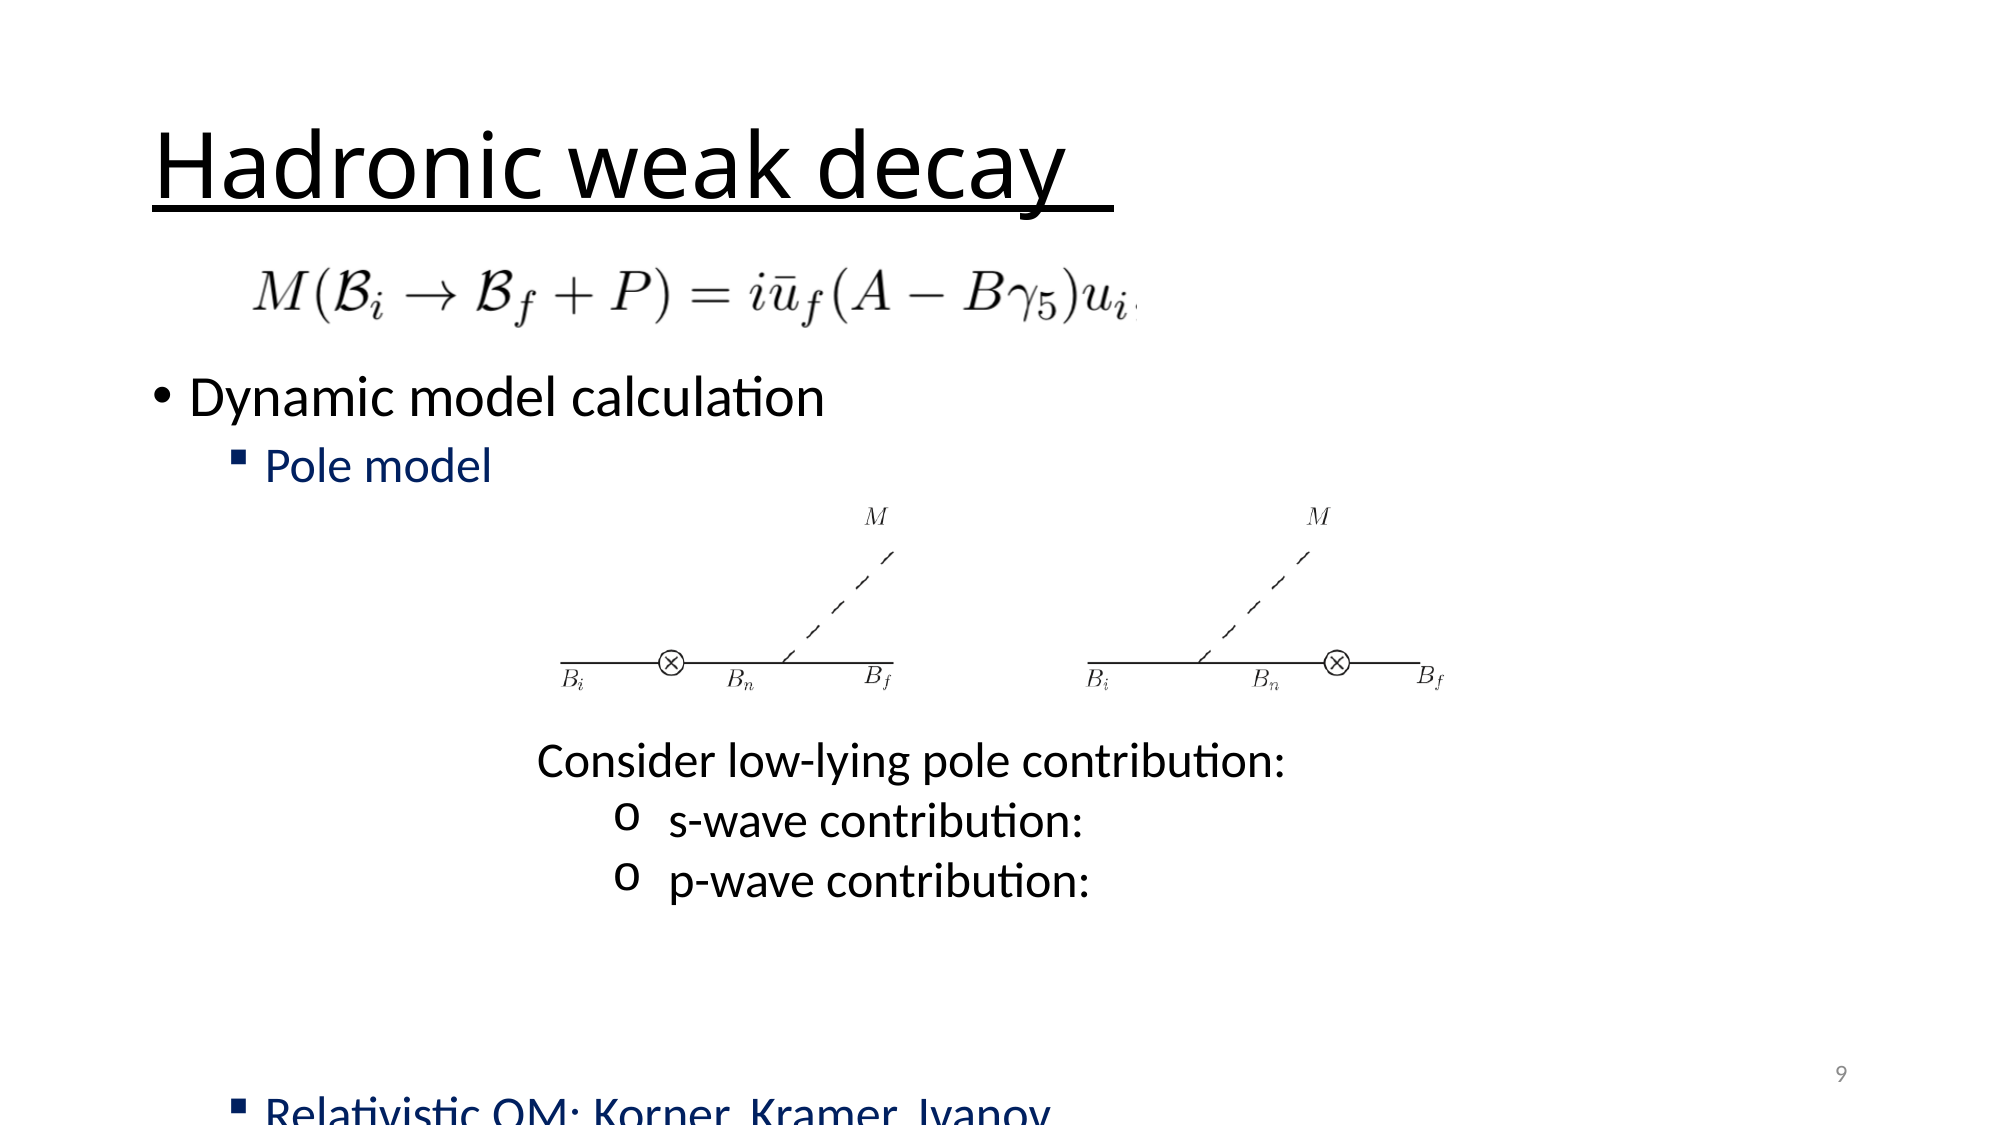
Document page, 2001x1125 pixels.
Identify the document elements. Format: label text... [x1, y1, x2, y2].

picture [225, 225, 1137, 359]
picture [522, 468, 1483, 709]
list Dynamic model calculation Pole model Relativistic QM: Korner, Kramer, Ivanov… [137, 358, 1863, 1073]
slide_number 8 [1412, 1042, 1863, 1103]
